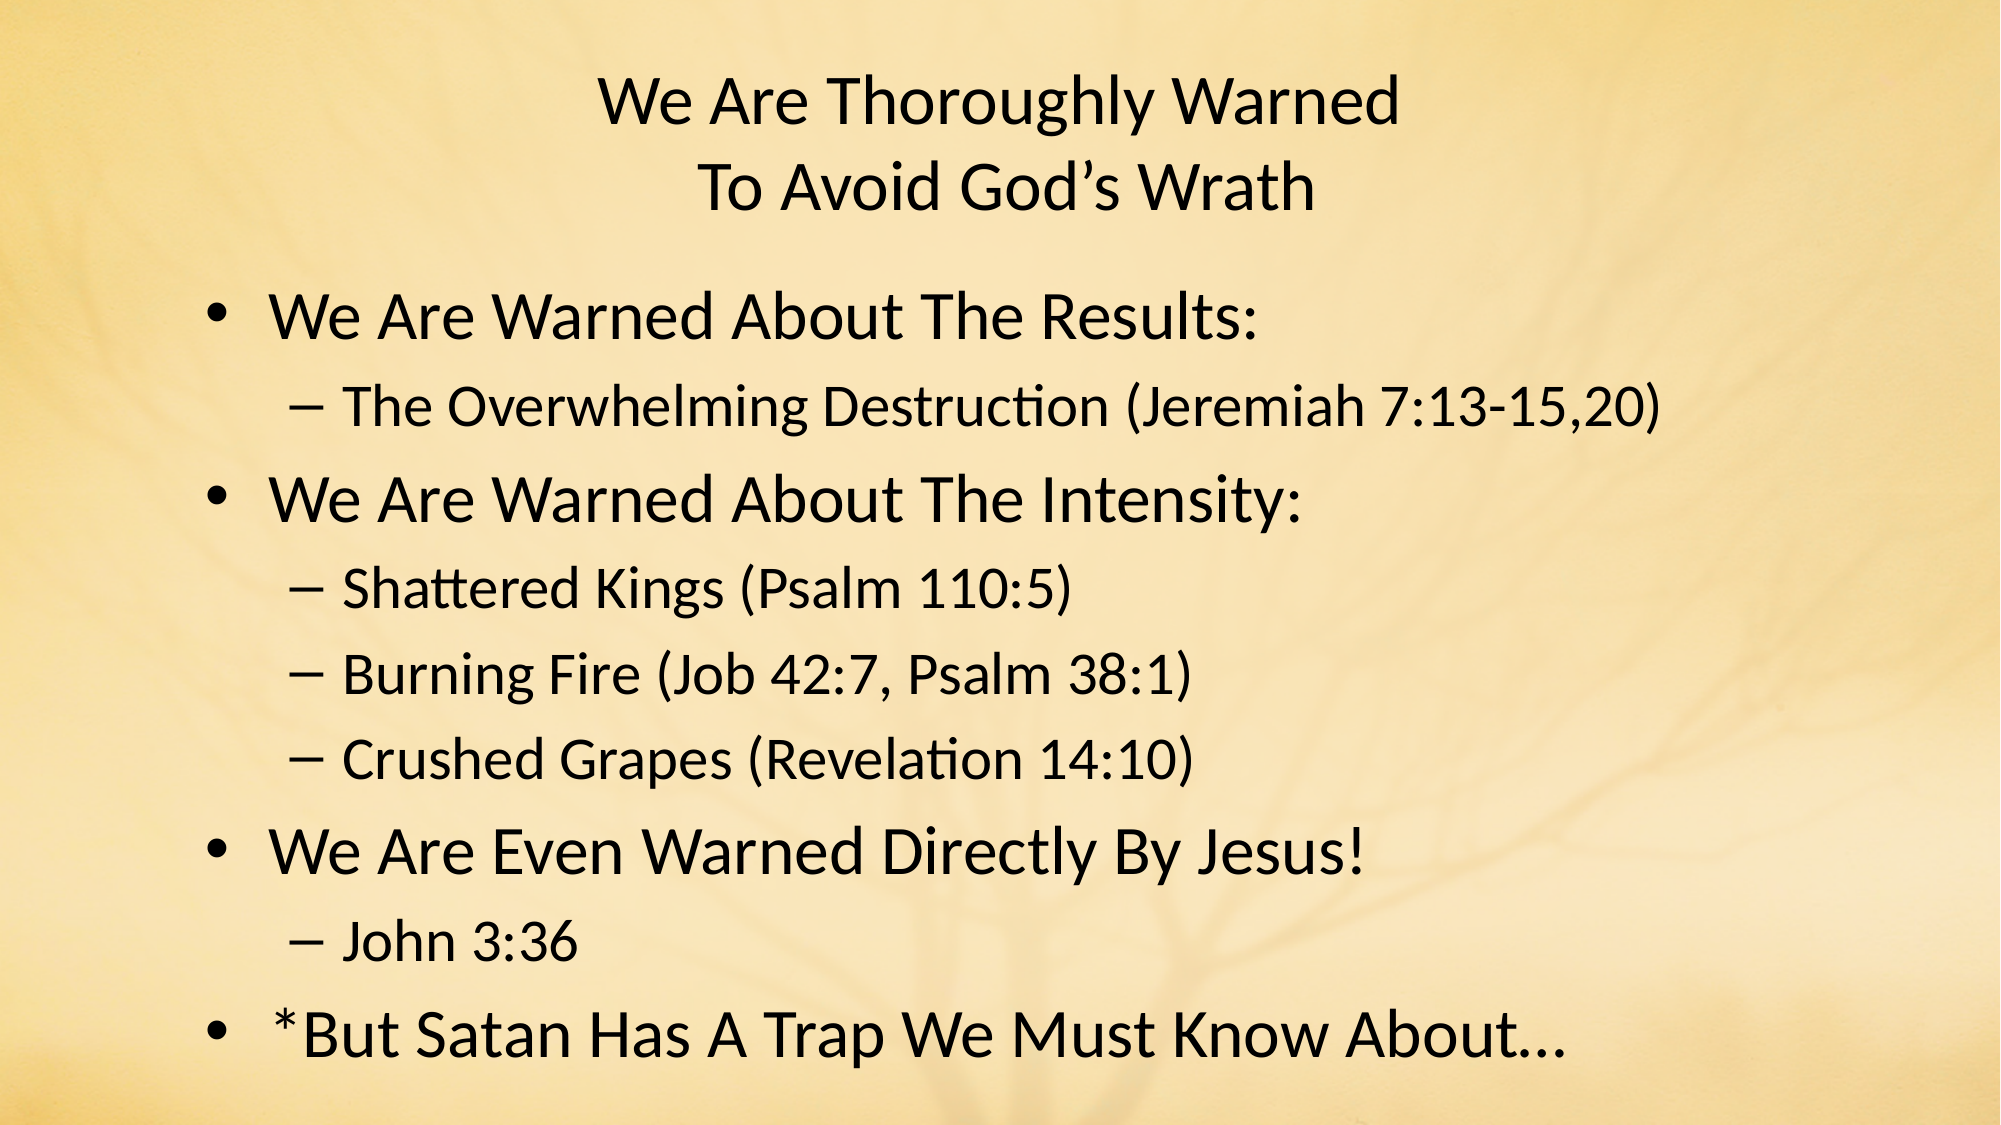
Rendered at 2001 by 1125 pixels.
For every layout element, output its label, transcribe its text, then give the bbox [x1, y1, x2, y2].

title We Are Thoroughly Warned To Avoid God’s Wrath [99, 45, 1900, 233]
picture [0, 0, 2001, 1125]
list We Are Warned About The Results: The Overwhelming Destruction (Jeremiah 7:13-15,20) We Are Warned About The Intensity: Shattered Kings (Psalm 110:5) Burning Fire (Job 42:7, Psalm 38:1) Crushed Grapes (Revelation 14:10) We Are Even Warned Directly By Jesus! John 3:36 *But Satan Has A Trap We Must Know About… [189, 262, 1810, 1088]
